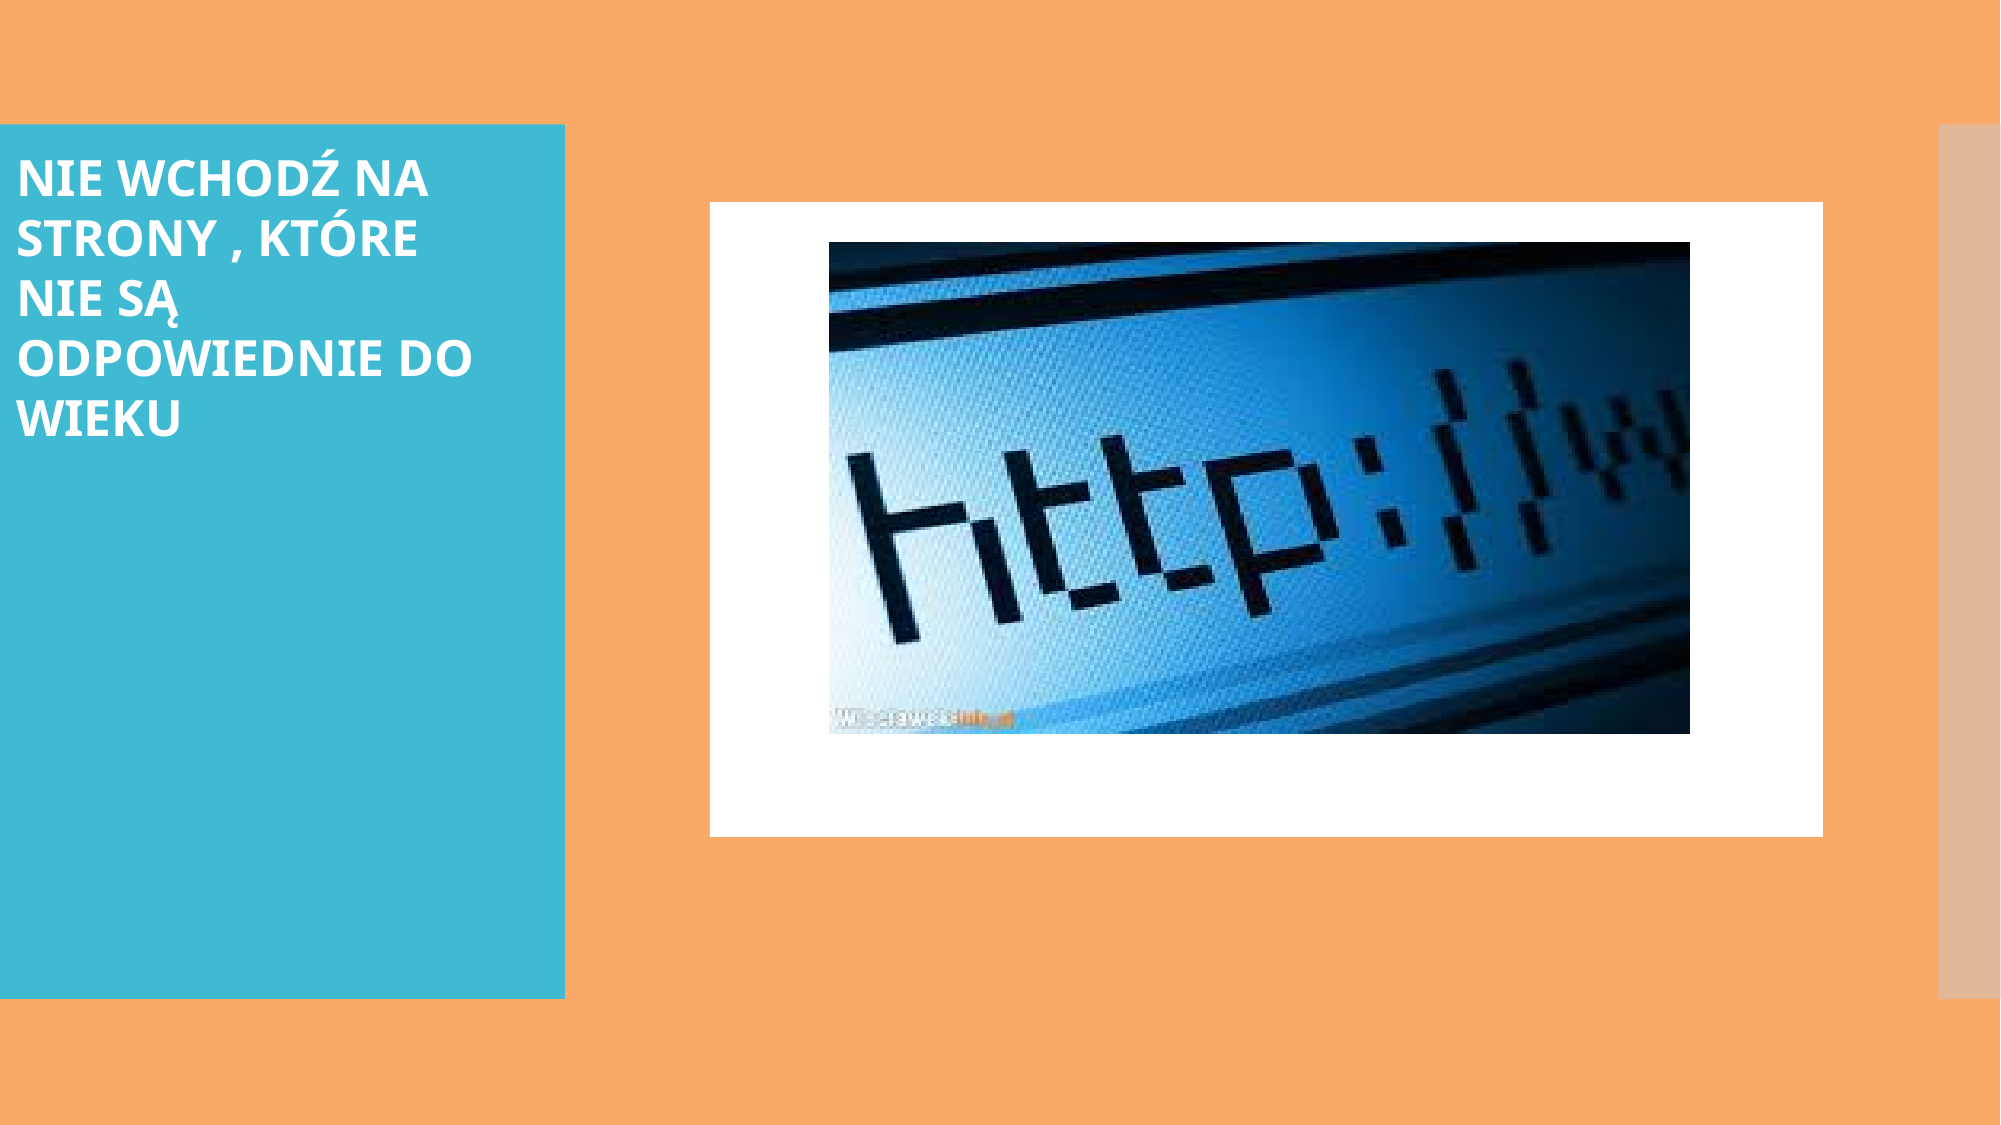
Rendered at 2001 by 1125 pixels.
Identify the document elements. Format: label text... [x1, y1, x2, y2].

list NIE WCHODŹ NA STRONY , KTÓRE NIE SĄ ODPOWIEDNIE DO WIEKU [0, 139, 524, 803]
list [709, 201, 1824, 837]
